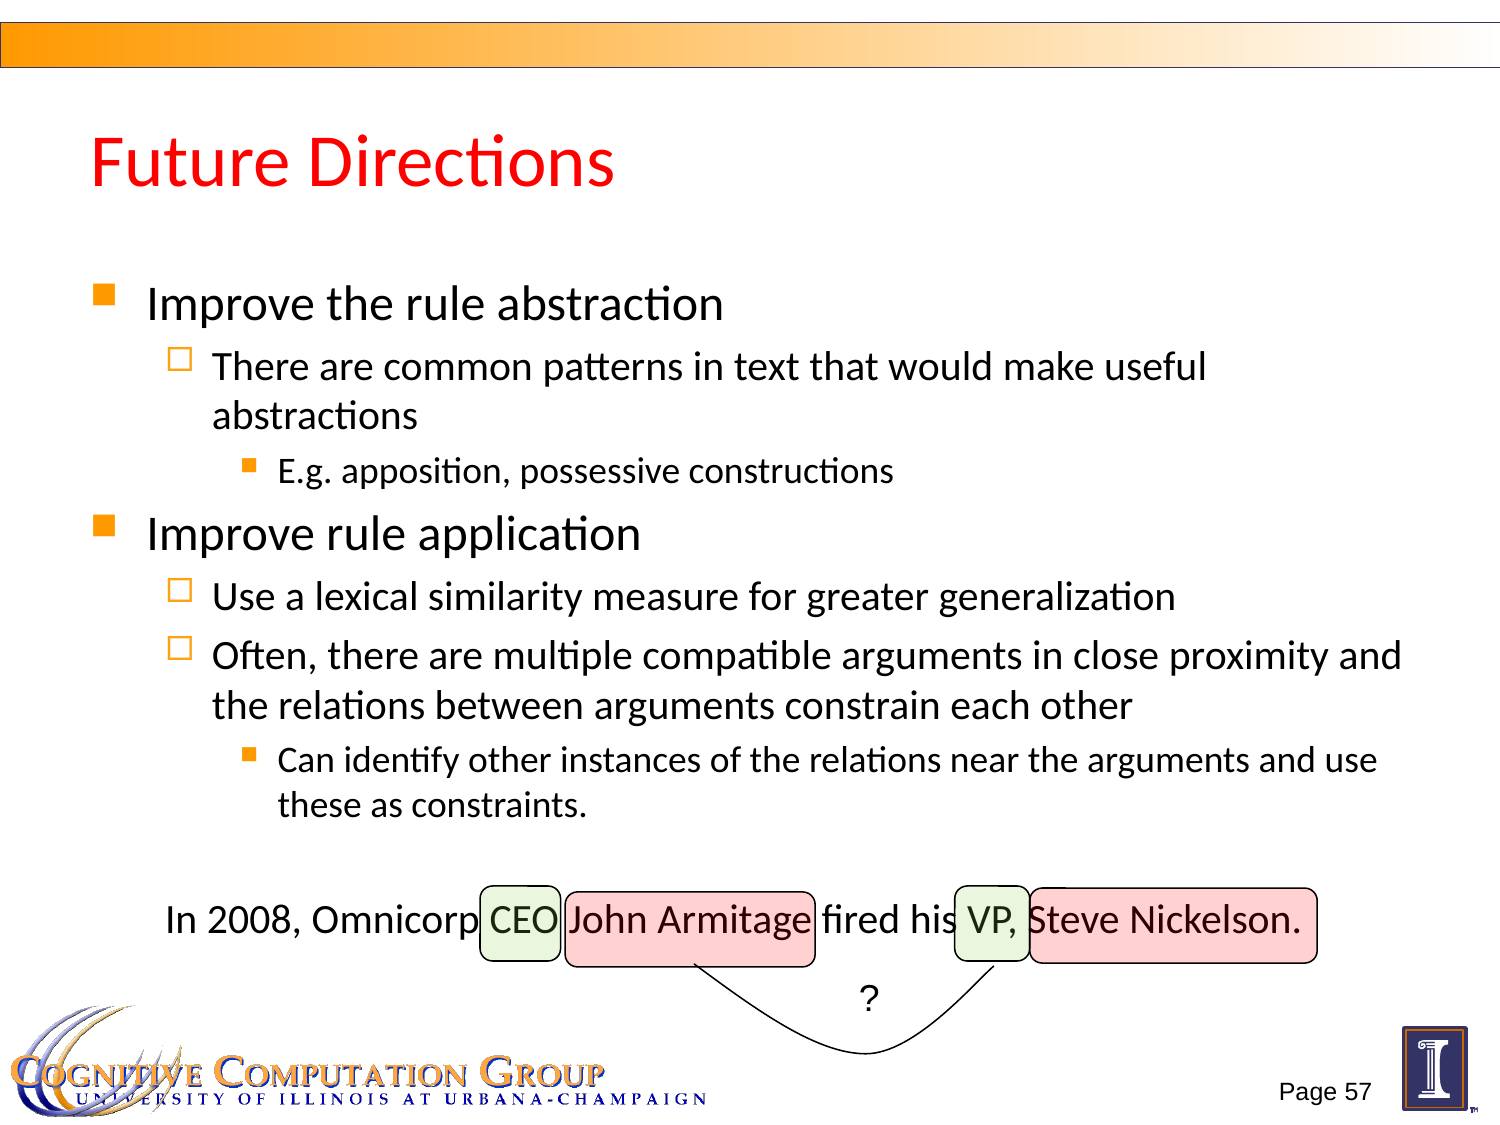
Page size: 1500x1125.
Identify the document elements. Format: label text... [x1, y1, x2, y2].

text_box [693, 963, 994, 1054]
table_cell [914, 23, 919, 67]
list Improve the rule abstraction There are common patterns in text that would make useful abstractions E.g. apposition, possessive constructions Improve rule application Use a lexical similarity measure for greater generalization Often, there are multiple compatible arguments in close proximity and the relations between arguments constrain each other Can identify other instances of the relations near the arguments and use these as constraints. In 2008, Omnicorp CEO John Armitage fired his VP, Steve Nickelson. [75, 262, 1425, 1013]
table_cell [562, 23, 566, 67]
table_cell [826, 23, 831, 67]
text_box ? [844, 967, 894, 1027]
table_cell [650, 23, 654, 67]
text_box [565, 891, 816, 967]
picture [0, 1000, 713, 1125]
text_box [1029, 888, 1318, 964]
slide_number Page 57 [1237, 1074, 1388, 1113]
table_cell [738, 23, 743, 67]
text_box [480, 885, 561, 962]
title Future Directions [75, 75, 1425, 238]
text_box [954, 885, 1030, 962]
